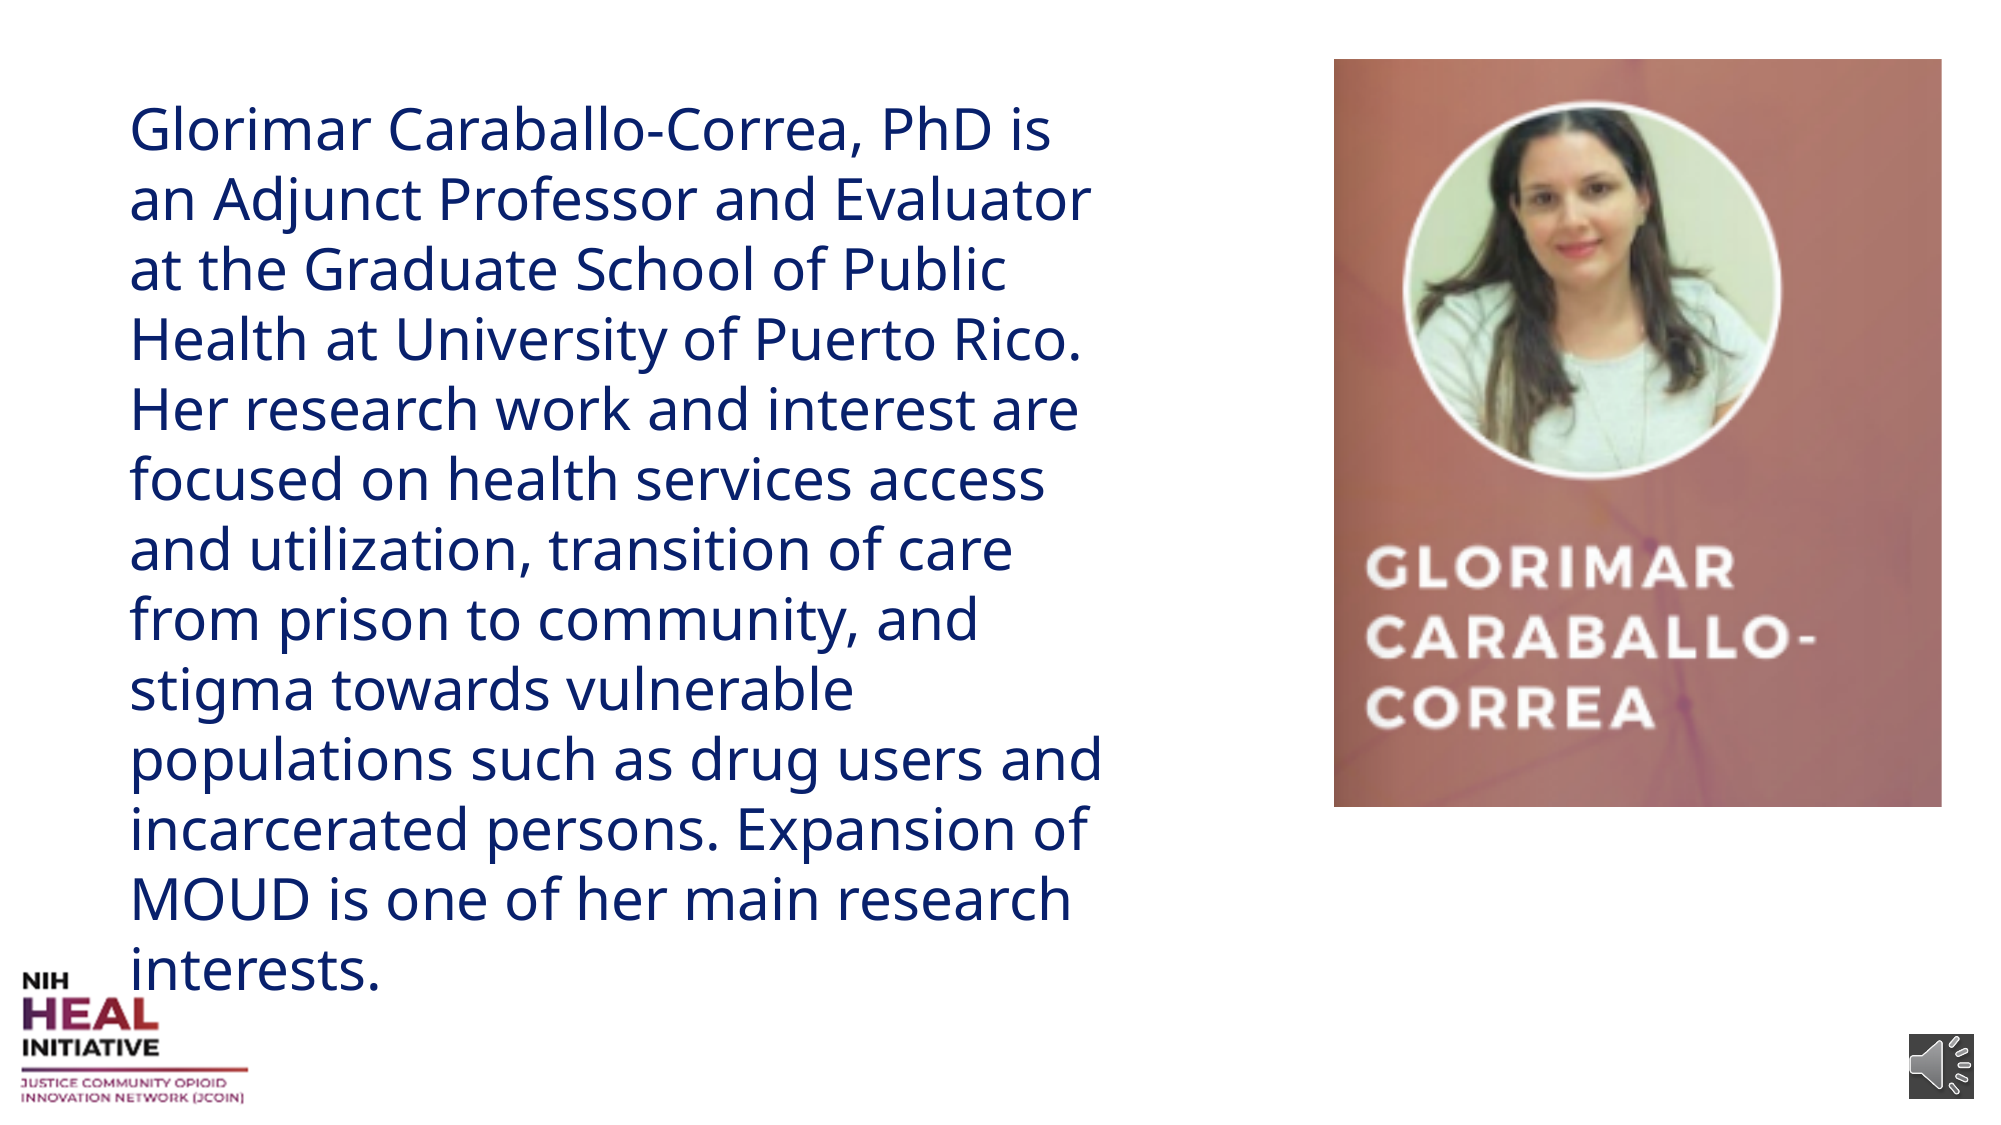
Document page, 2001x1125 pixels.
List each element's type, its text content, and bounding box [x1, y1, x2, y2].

text_box Glorimar Caraballo-Correa, PhD is an Adjunct Professor and Evaluator at the Graduate School of Public Health at University of Puerto Rico. Her research work and interest are focused on health services access and utilization, transition of care from prison to community, and stigma towards vulnerable populations such as drug users and incarcerated persons. Expansion of MOUD is one of her main research interests. [114, 84, 1149, 1010]
picture [1908, 1033, 1975, 1100]
picture [1334, 59, 1942, 807]
picture [20, 969, 253, 1112]
